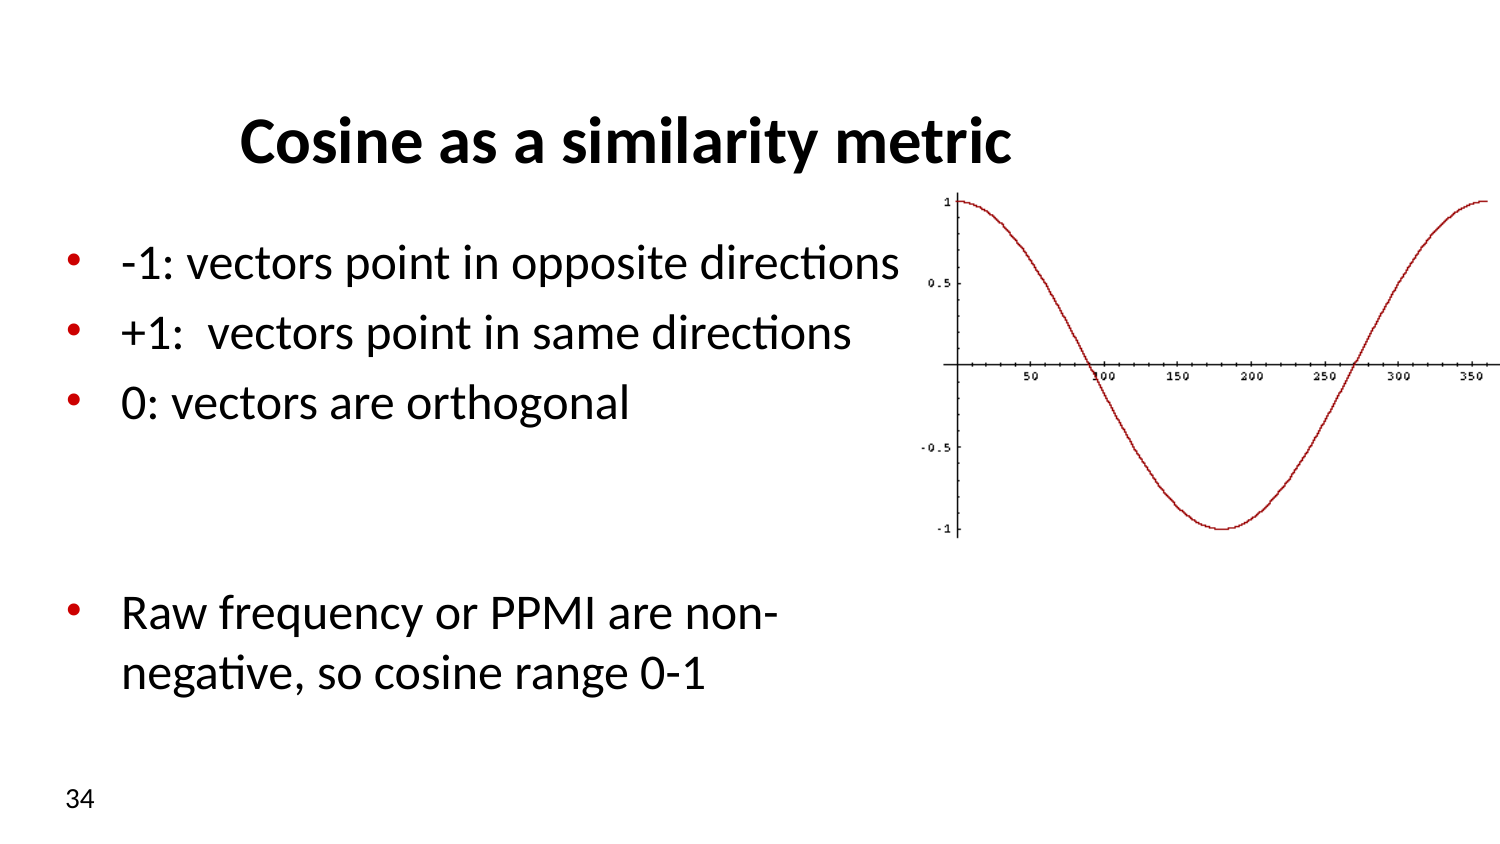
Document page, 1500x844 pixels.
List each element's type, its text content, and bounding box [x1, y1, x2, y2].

slide_number 34 [49, 771, 376, 829]
title Cosine as a similarity metric [225, 62, 1450, 185]
picture [918, 171, 1500, 560]
list -1: vectors point in opposite directions +1: vectors point in same directions 0: vectors are orthogonal Raw frequency or PPMI are non-negative, so cosine range 0-1 [50, 221, 925, 769]
